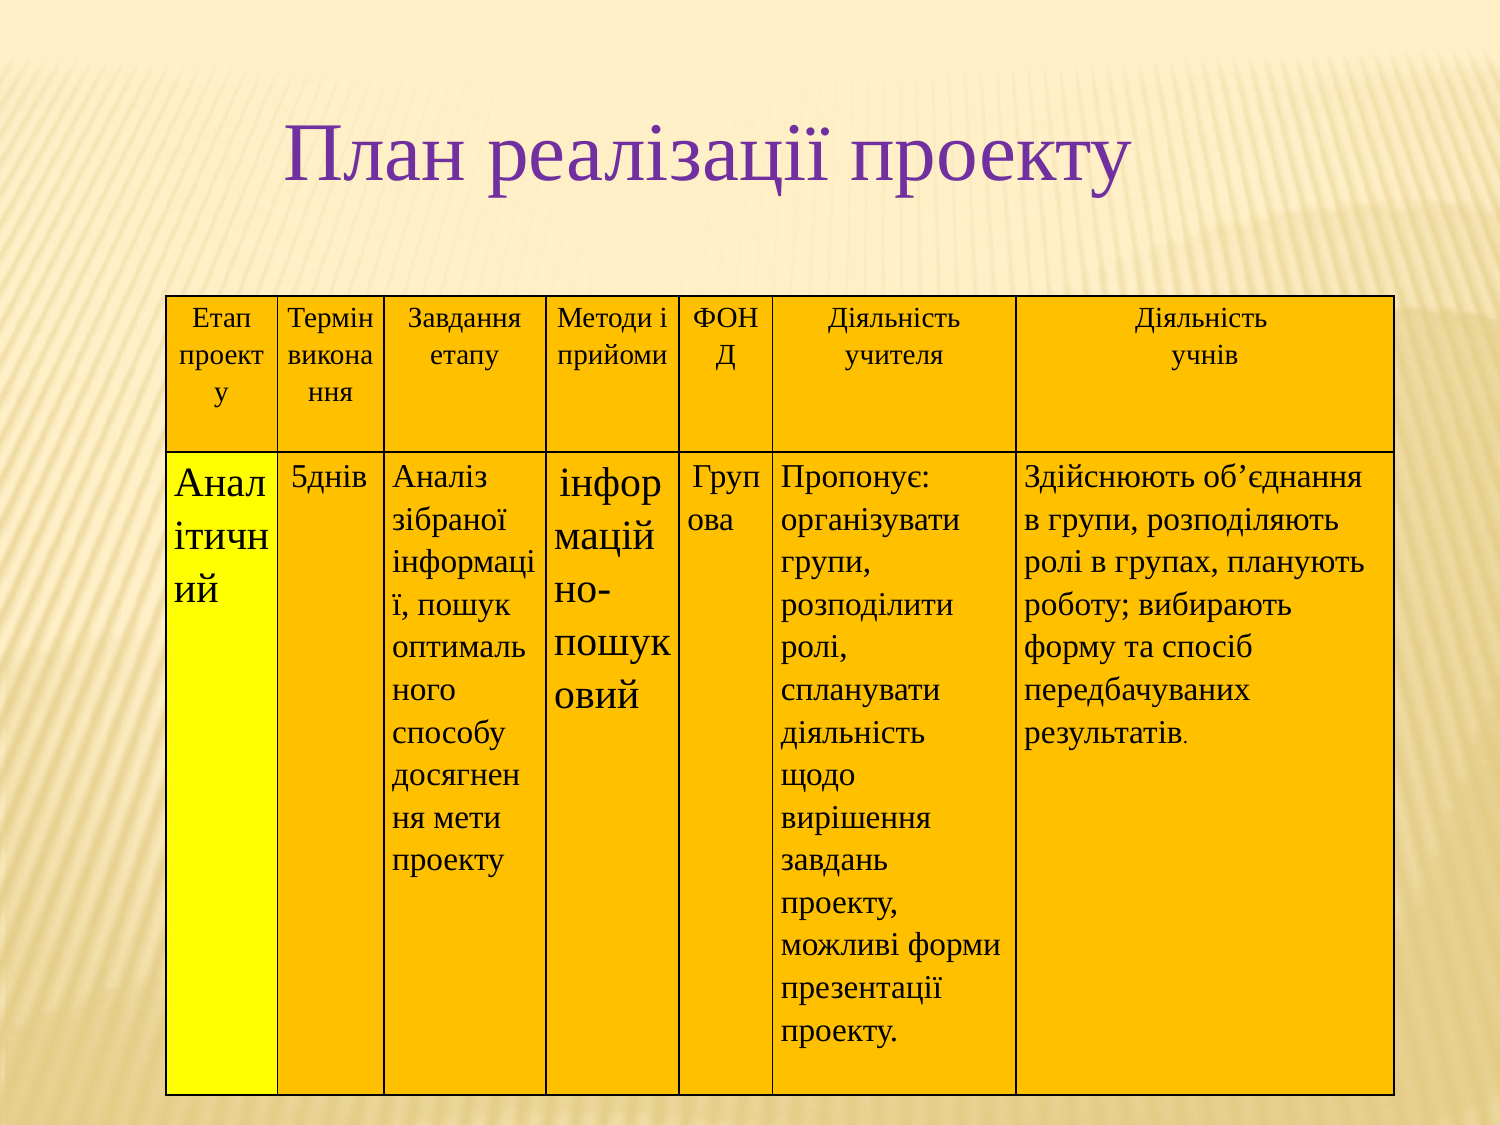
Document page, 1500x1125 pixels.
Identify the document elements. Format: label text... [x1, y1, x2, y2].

table_header ФОНД [680, 297, 772, 451]
table_header Етап проекту [167, 297, 277, 451]
table_header Завдання етапу [385, 297, 545, 451]
table_cell Аналітичний [167, 453, 277, 1094]
table_cell Пропонує: організувати групи, розподілити ролі, спланувати діяльність щодо вирішення завдань проекту, можливі форми презентації проекту. [773, 453, 1015, 1094]
table_cell Групова [680, 453, 772, 1094]
table_header Діяльність учителя [773, 297, 1015, 451]
table_cell інформаційно-пошуковий [547, 453, 678, 1094]
table_cell 5днів [278, 453, 383, 1094]
table_cell Здійснюють об’єднання в групи, розподіляють ролі в групах, планують роботу; вибирають форму та спосіб передбачуваних результатів. [1017, 453, 1393, 1094]
table_header Методи і прийоми [547, 297, 678, 451]
table_header Термін виконання [278, 297, 383, 451]
table_cell Аналіз зібраної інформації, пошук оптимального способу досягнення мети проекту [385, 453, 545, 1094]
text_box План реалізації проекту [182, 90, 1235, 205]
table_header Діяльність учнів [1017, 297, 1393, 451]
